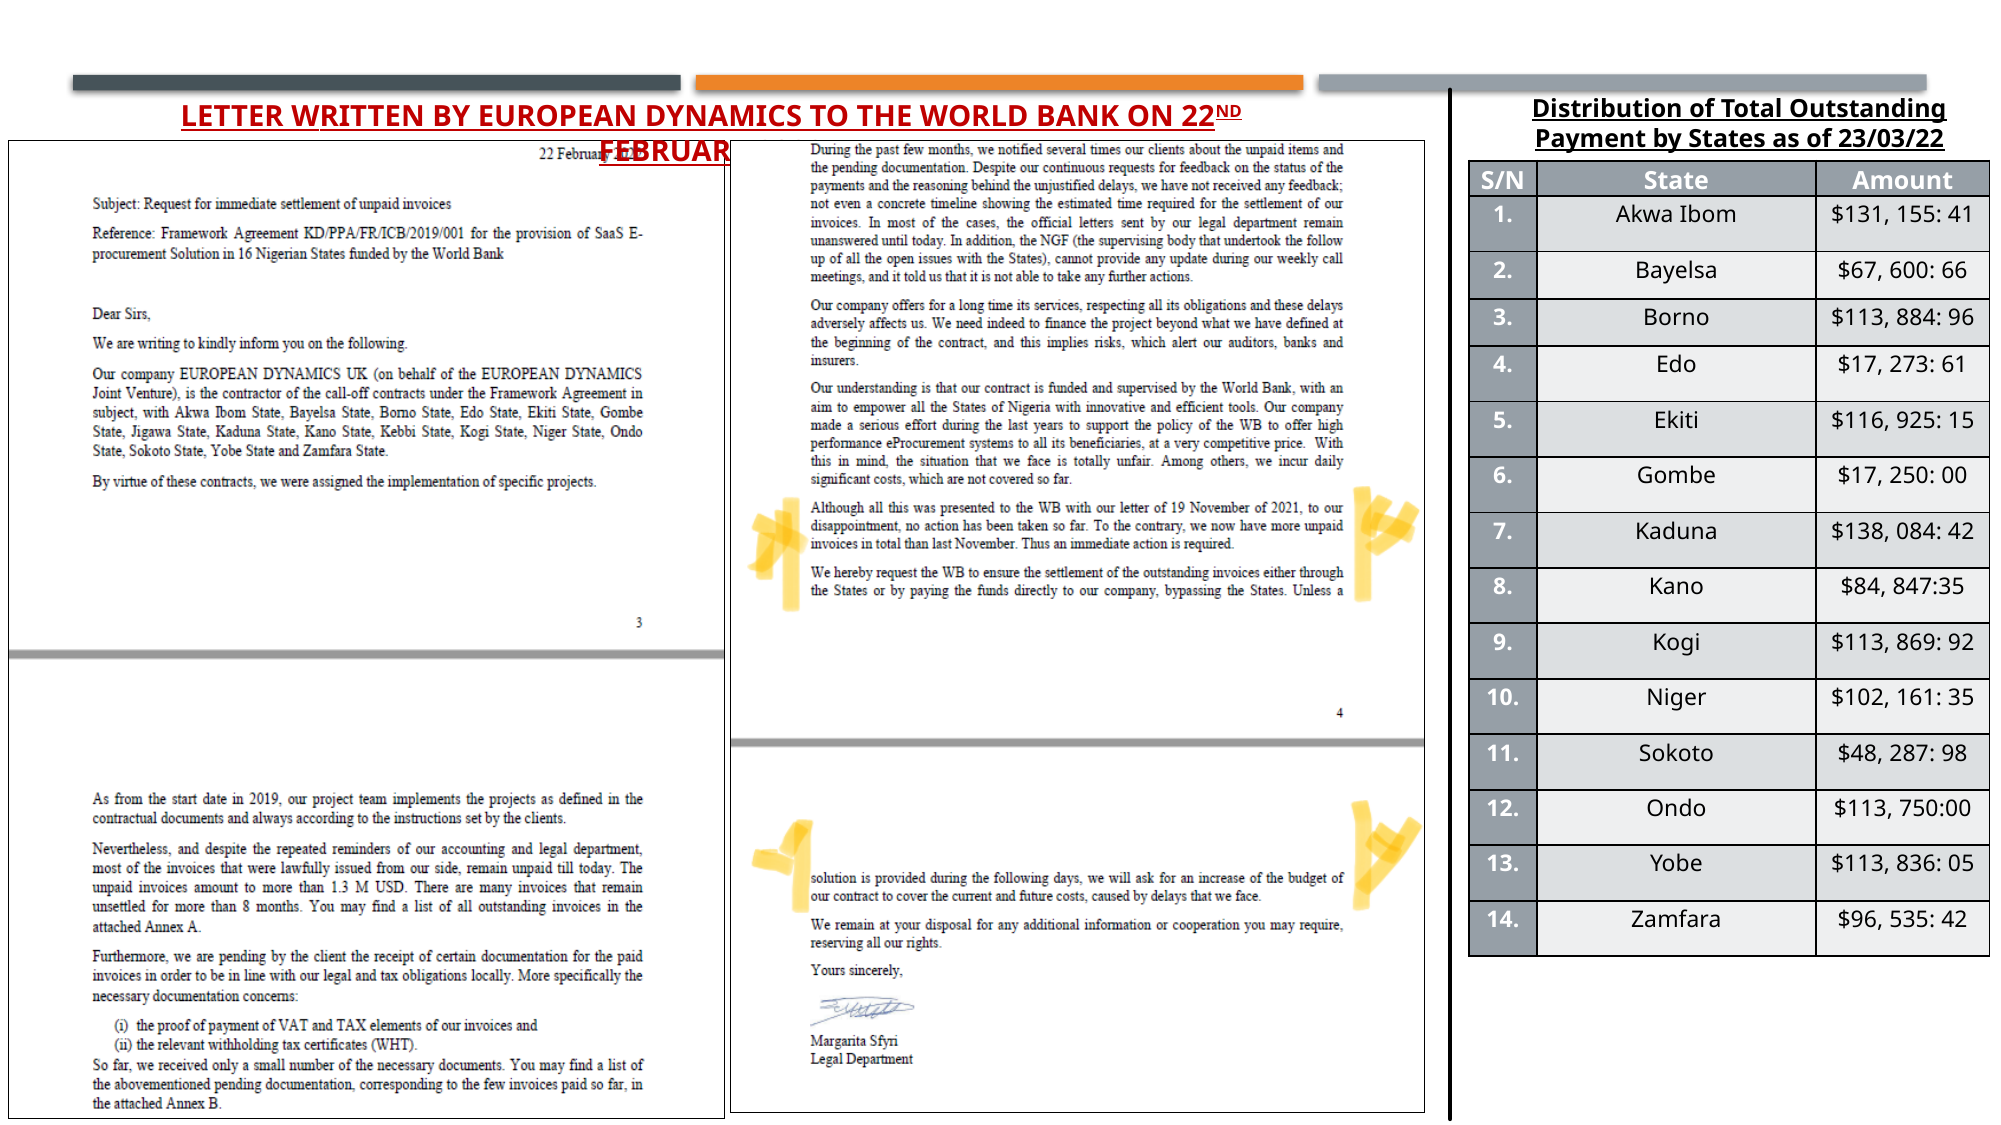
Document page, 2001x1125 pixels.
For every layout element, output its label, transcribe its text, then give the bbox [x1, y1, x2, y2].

table_cell $138, 084: 42 [1817, 513, 1989, 567]
table_cell $48, 287: 98 [1817, 735, 1989, 789]
table_header S/N [1470, 162, 1536, 195]
text_box LETTER WRITTEN BY EUROPEAN DYNAMICS TO THE WORLD BANK ON 22ND FEBRUARY 2022 [115, 89, 1307, 139]
table_cell Niger [1538, 680, 1815, 733]
table_cell $102, 161: 35 [1817, 680, 1989, 733]
table_cell $131, 155: 41 [1817, 197, 1989, 251]
table_cell $17, 273: 61 [1817, 347, 1989, 401]
table_cell Ekiti [1538, 402, 1815, 456]
table_cell 1. [1470, 197, 1536, 251]
table_cell Zamfara [1538, 902, 1815, 955]
table_cell $113, 750:00 [1817, 791, 1989, 844]
table_cell 11. [1470, 735, 1536, 789]
table_cell 12. [1470, 791, 1536, 844]
table_cell Edo [1538, 347, 1815, 401]
table_cell $67, 600: 66 [1817, 252, 1989, 298]
table_cell 10. [1470, 680, 1536, 733]
table_cell 14. [1470, 902, 1536, 955]
table_header State [1538, 162, 1815, 195]
table_cell Kano [1538, 569, 1815, 622]
table_cell 7. [1470, 513, 1536, 567]
table_cell 2. [1470, 252, 1536, 298]
table_cell Gombe [1538, 458, 1815, 512]
table_cell $84, 847:35 [1817, 569, 1989, 622]
table_cell 8. [1470, 569, 1536, 622]
table_cell Sokoto [1538, 735, 1815, 789]
table_cell 13. [1470, 846, 1536, 900]
text_box Distribution of Total Outstanding Payment by States as of 23/03/22 [1469, 84, 2000, 160]
table_cell $116, 925: 15 [1817, 402, 1989, 456]
table_cell $113, 884: 96 [1817, 300, 1989, 345]
picture [8, 139, 726, 1120]
picture [729, 139, 1426, 1114]
table_cell $113, 869: 92 [1817, 624, 1989, 678]
table_cell Kaduna [1538, 513, 1815, 567]
table_cell Ondo [1538, 791, 1815, 844]
table_cell Borno [1538, 300, 1815, 345]
table_header Amount [1817, 162, 1989, 195]
table_cell Bayelsa [1538, 252, 1815, 298]
table_cell 3. [1470, 300, 1536, 345]
table_cell Kogi [1538, 624, 1815, 678]
table_cell $17, 250: 00 [1817, 458, 1989, 512]
table_cell 4. [1470, 347, 1536, 401]
table_cell 9. [1470, 624, 1536, 678]
table_cell 6. [1470, 458, 1536, 512]
table_cell Yobe [1538, 846, 1815, 900]
table_cell $113, 836: 05 [1817, 846, 1989, 900]
table_cell $96, 535: 42 [1817, 902, 1989, 955]
table_cell 5. [1470, 402, 1536, 456]
table_cell Akwa Ibom [1538, 197, 1815, 251]
